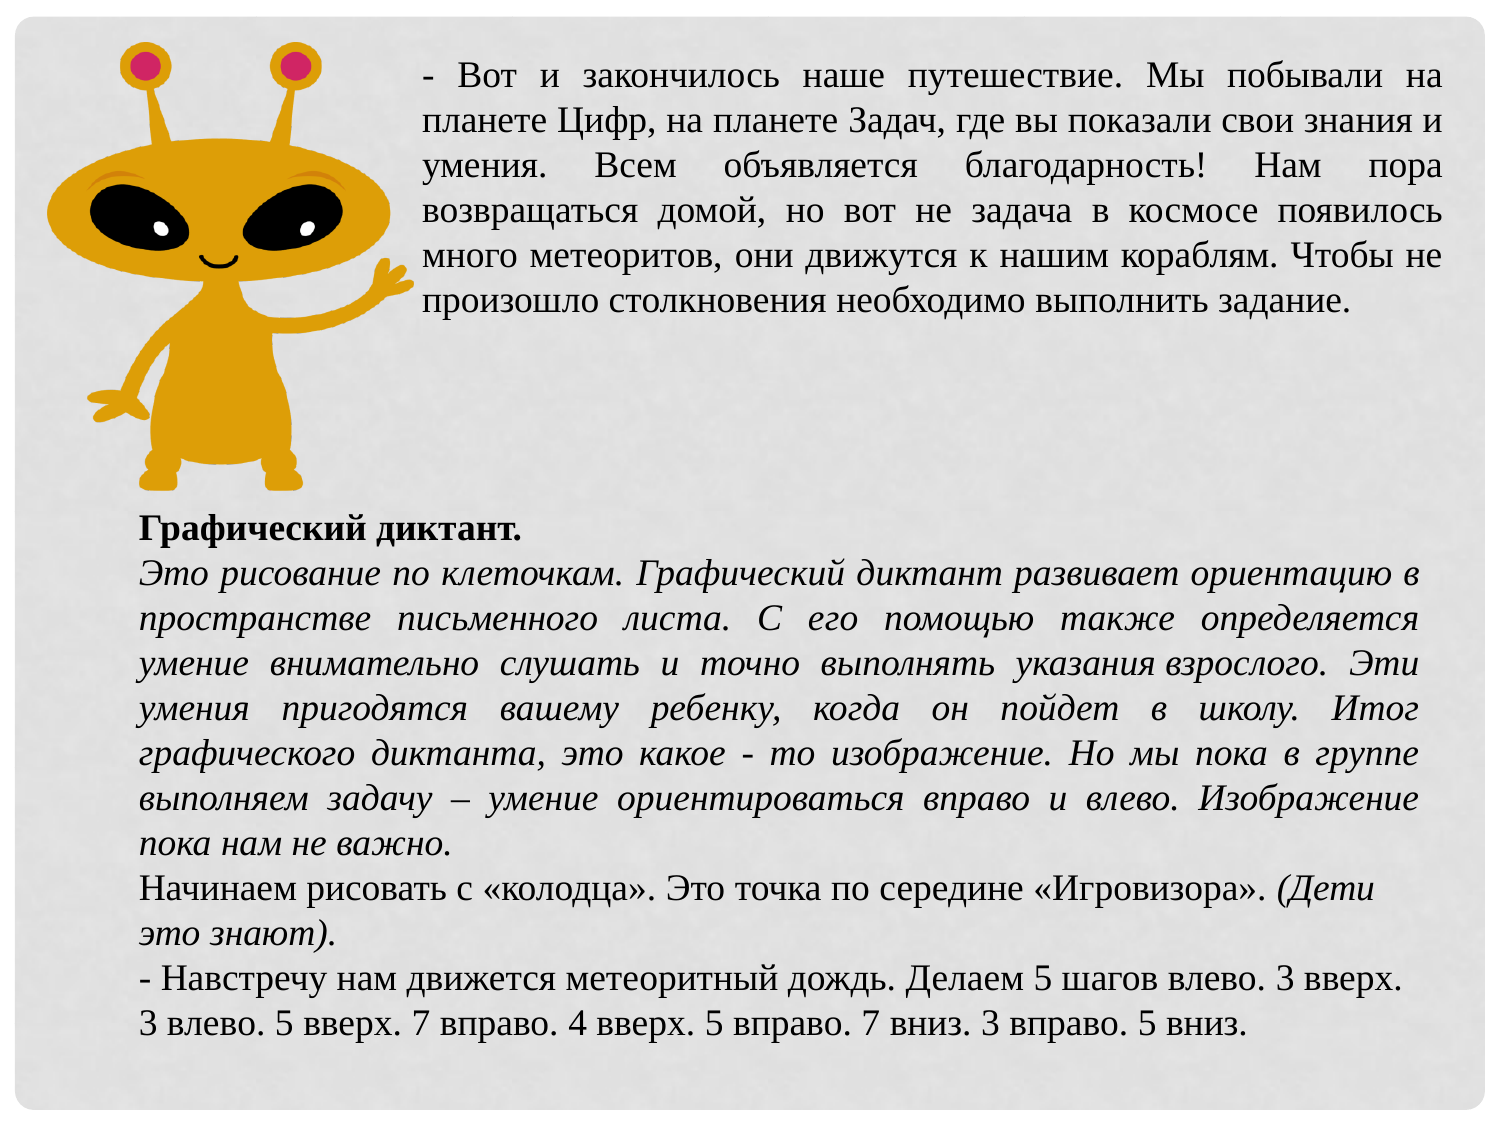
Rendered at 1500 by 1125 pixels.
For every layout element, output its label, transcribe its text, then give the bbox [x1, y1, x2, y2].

text_box - Вот и закончилось наше путешествие. Мы побывали на планете Цифр, на планете Задач, где вы показали свои знания и умения. Всем объявляется благодарность! Нам пора возвращаться домой, но вот не задача в космосе появилось много метеоритов, они движутся к нашим кораблям. Чтобы не произошло столкновения необходимо выполнить задание. [414, 42, 1459, 328]
picture [46, 41, 414, 492]
text_box Графический диктант. Это рисование по клеточкам. Графический диктант развивает ориентацию в пространстве письменного листа. С его помощью также определяется умение внимательно слушать и точно выполнять указания взрослого. Эти умения пригодятся вашему ребенку, когда он пойдет в школу. Итог графического диктанта, это какое - то изображение. Но мы пока в группе выполняем задачу – умение ориентироваться вправо и влево. Изображение пока нам не важно. Начинаем рисовать с «колодца». Это точка по середине «Игровизора». (Дети это знают). - Навстречу нам движется метеоритный дождь. Делаем 5 шагов влево. 3 вверх. 3 влево. 5 вверх. 7 вправо. 4 вверх. 5 вправо. 7 вниз. 3 вправо. 5 вниз. [123, 495, 1435, 1096]
